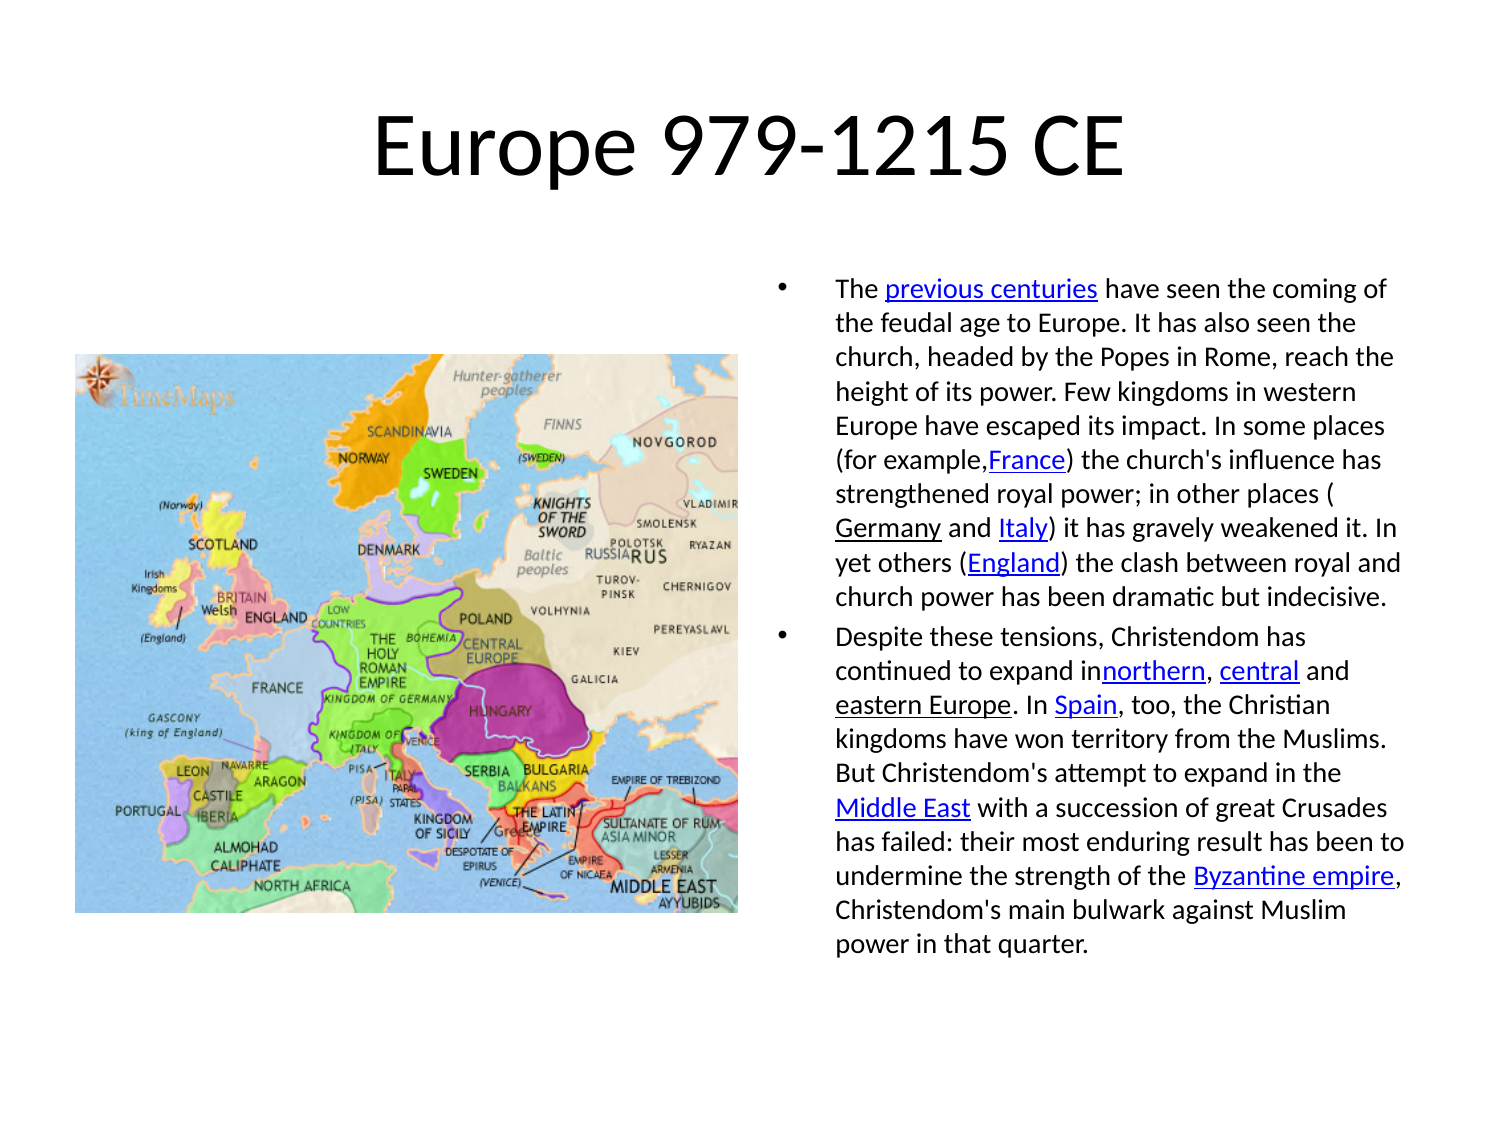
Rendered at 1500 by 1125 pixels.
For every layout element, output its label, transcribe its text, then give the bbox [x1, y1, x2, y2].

title Europe 979-1215 CE [75, 45, 1425, 233]
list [74, 354, 738, 913]
list The previous centuries have seen the coming of the feudal age to Europe. It has also seen the church, headed by the Popes in Rome, reach the height of its power. Few kingdoms in western Europe have escaped its impact. In some places (for example,France) the church's influence has strengthened royal power; in other places (Germany and Italy) it has gravely weakened it. In yet others (England) the clash between royal and church power has been dramatic but indecisive. Despite these tensions, Christendom has continued to expand innorthern, central and eastern Europe. In Spain, too, the Christian kingdoms have won territory from the Muslims. But Christendom's attempt to expand in the Middle East with a succession of great Crusades has failed: their most enduring result has been to undermine the strength of the Byzantine empire, Christendom's main bulwark against Muslim power in that quarter. [762, 262, 1425, 1005]
